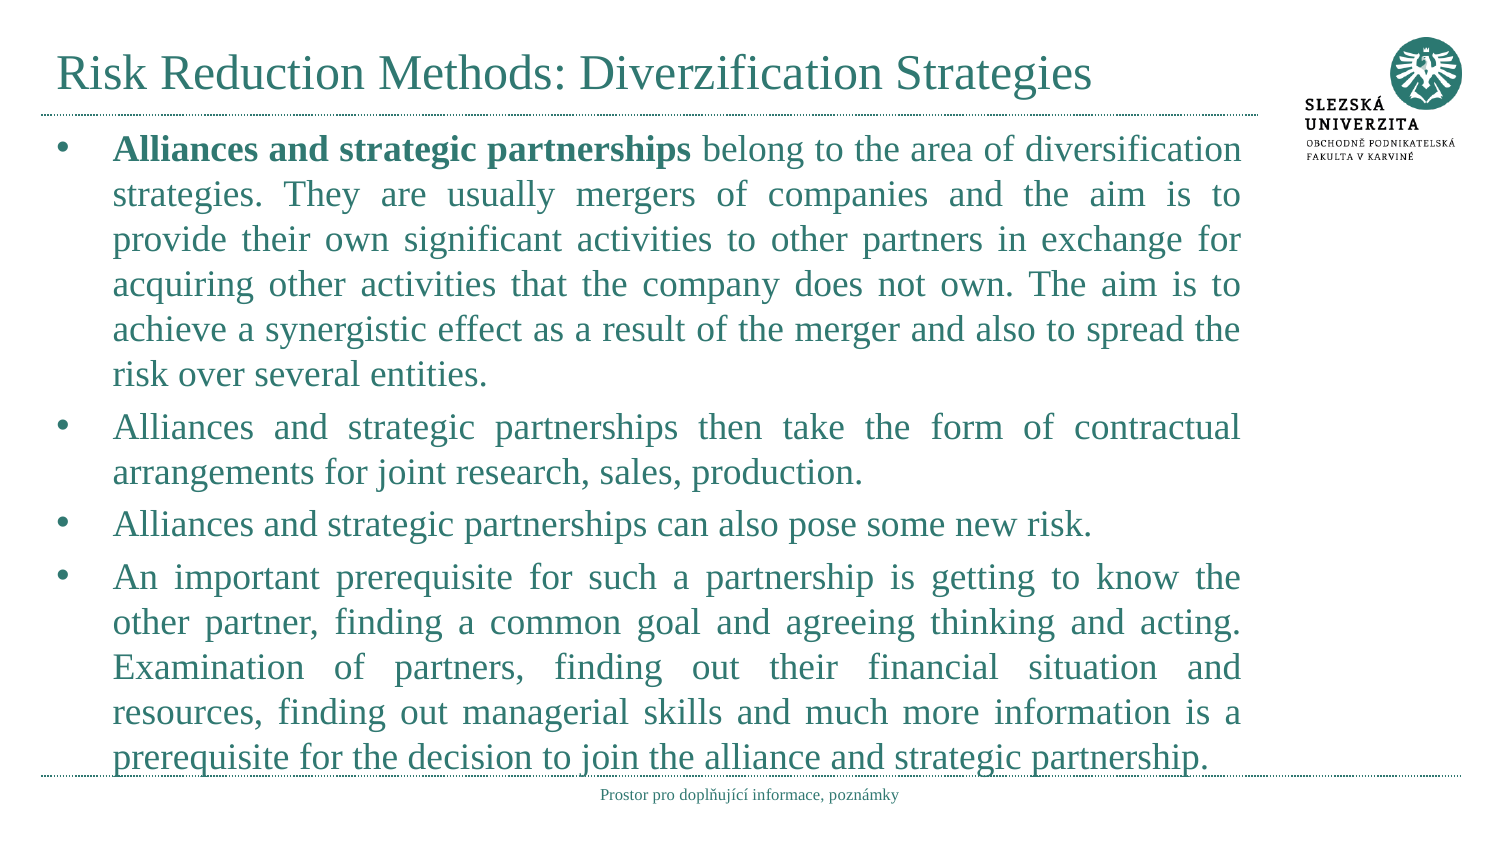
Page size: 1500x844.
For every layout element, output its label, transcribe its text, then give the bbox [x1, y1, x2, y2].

text_box Prostor pro doplňující informace, poznámky [442, 776, 1058, 811]
picture [1305, 37, 1462, 160]
text_box Alliances and strategic partnerships belong to the area of diversification strategies. They are usually mergers of companies and the aim is to provide their own significant activities to other partners in exchange for acquiring other activities that the company does not own. The aim is to achieve a synergistic effect as a result of the merger and also to spread the risk over several entities. Alliances and strategic partnerships then take the form of contractual arrangements for joint research, sales, production. Alliances and strategic partnerships can also pose some new risk. An important prerequisite for such a partnership is getting to know the other partner, finding a common goal and agreeing thinking and acting. Examination of partners, finding out their financial situation and resources, finding out managerial skills and much more information is a prerequisite for the decision to join the alliance and strategic partnership. [41, 116, 1258, 625]
title Risk Reduction Methods: Diverzification Strategies [41, 32, 1188, 116]
